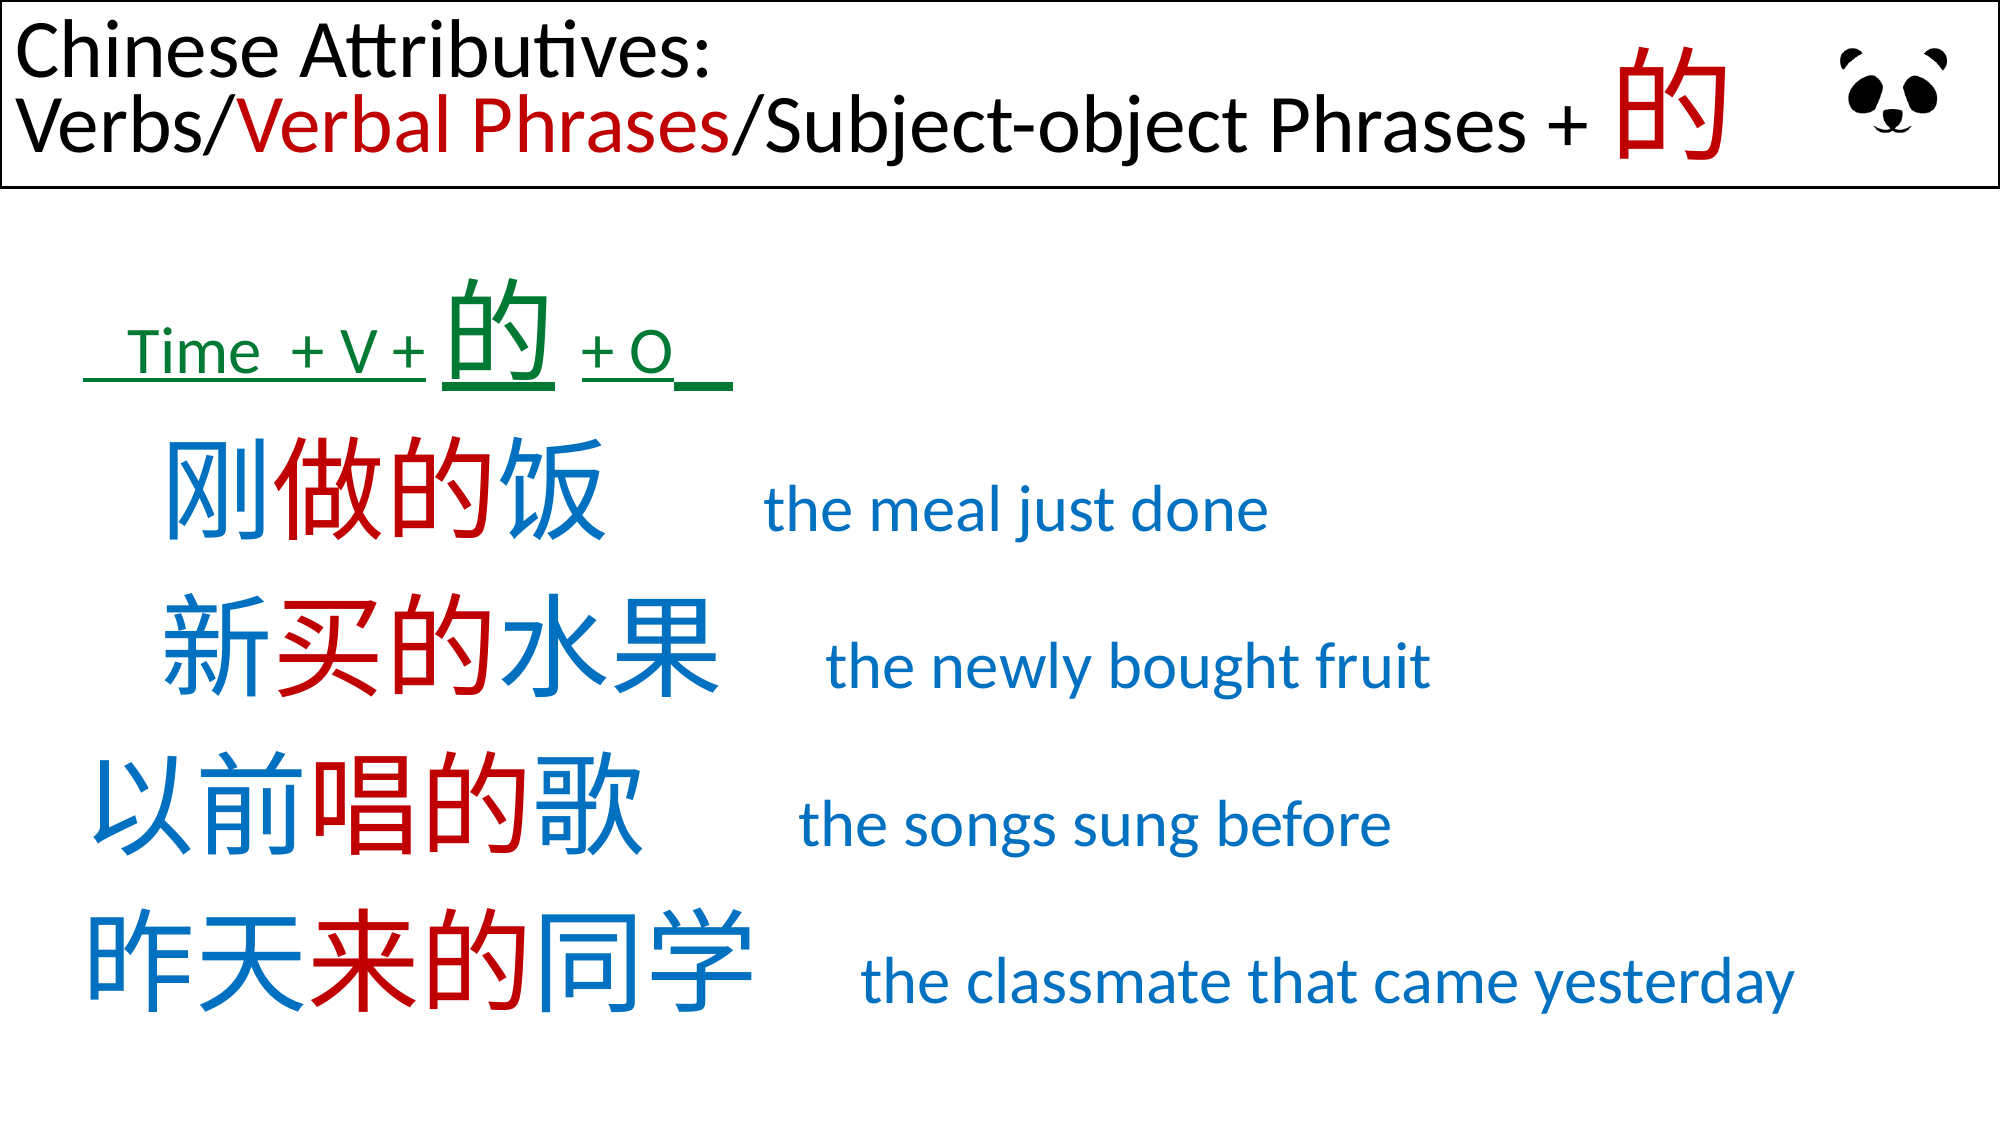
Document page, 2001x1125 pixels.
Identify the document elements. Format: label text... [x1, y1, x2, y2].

text_box Time + V +的+ O 刚做的饭 the meal just done 新买的水果 the newly bought fruit 以前唱的歌 the songs sung before 昨天来的同学 the classmate that came yesterday [67, 253, 1969, 1037]
picture [1820, 22, 1964, 166]
text_box Chinese Attributives: Verbs/Verbal Phrases/Subject-object Phrases +的 [0, 0, 2000, 188]
